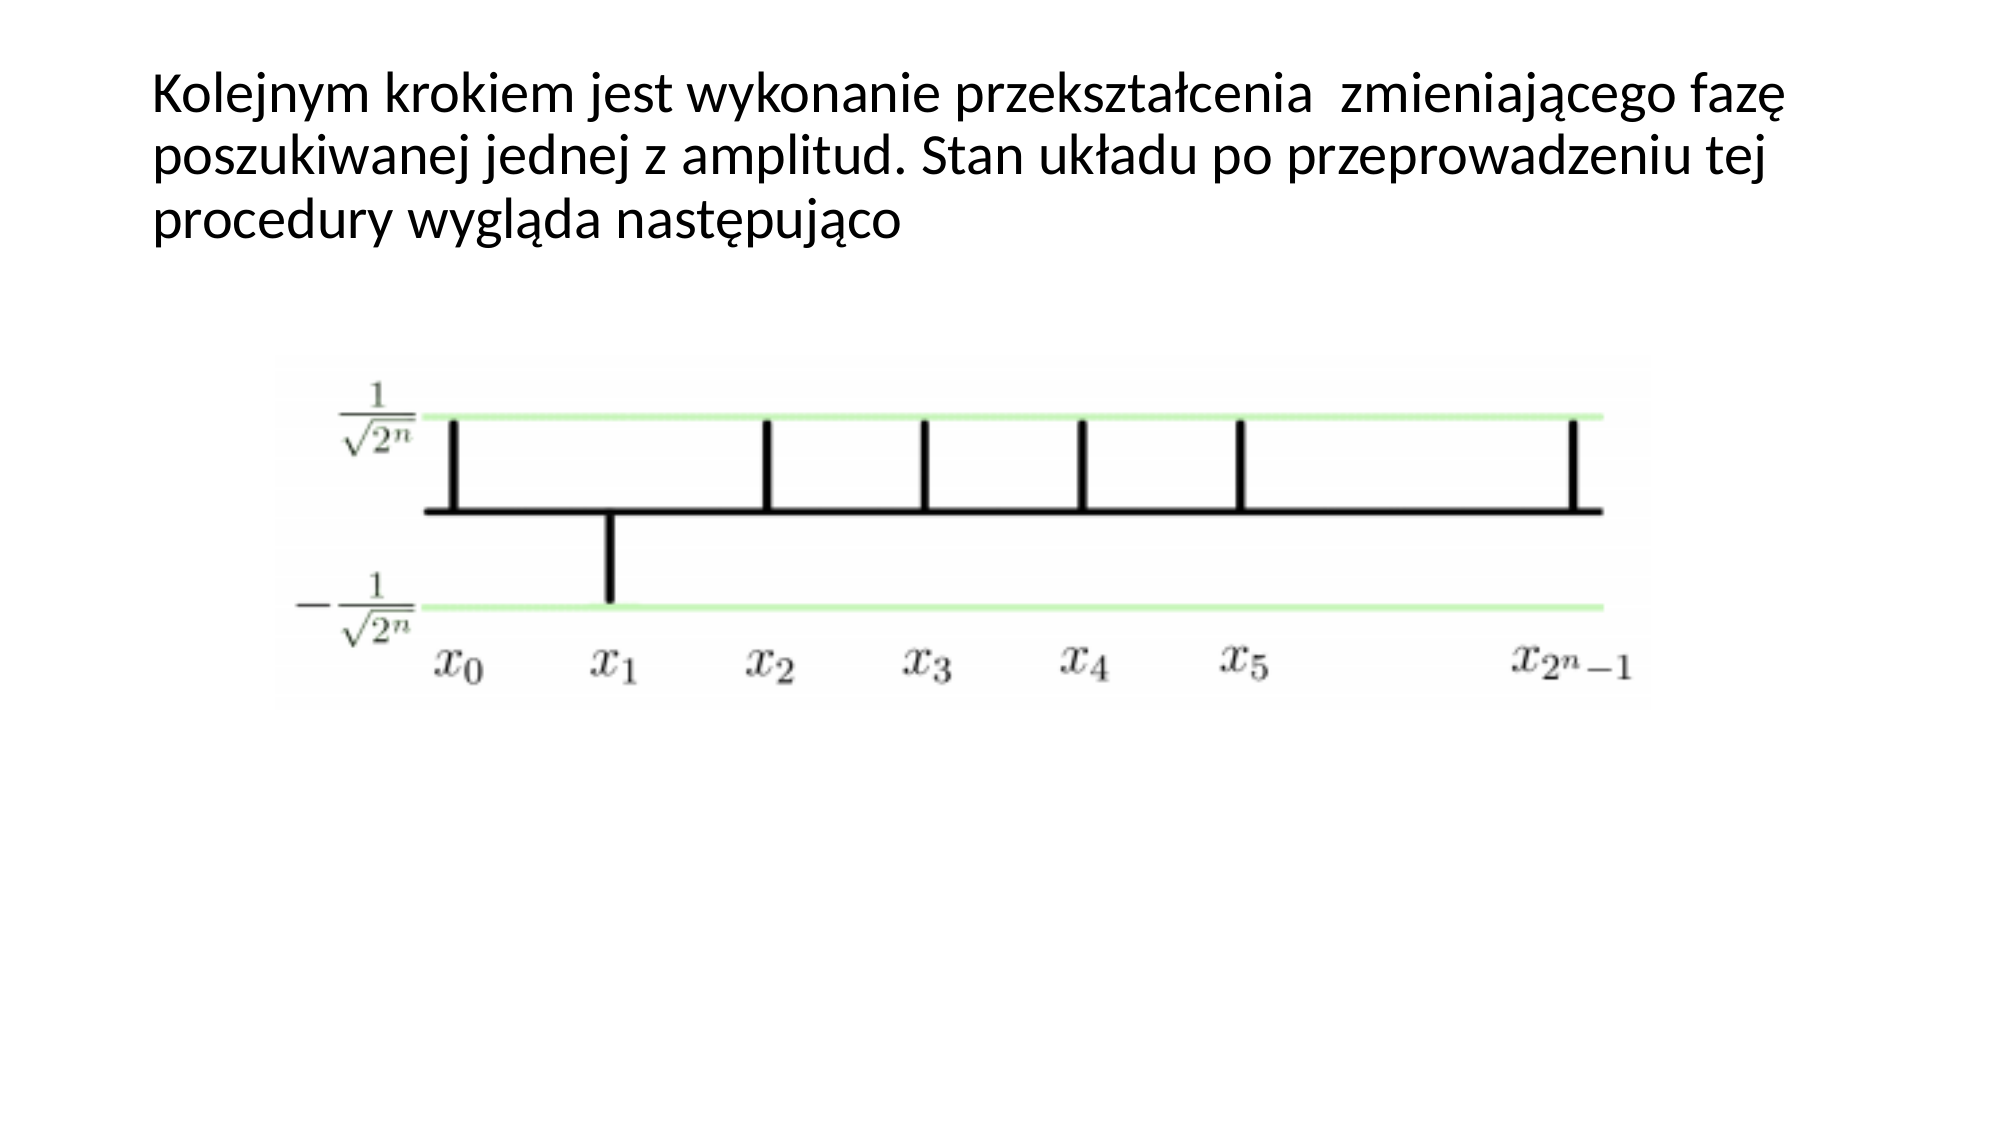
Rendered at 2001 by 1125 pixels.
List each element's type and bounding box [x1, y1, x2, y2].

picture [226, 333, 1774, 734]
